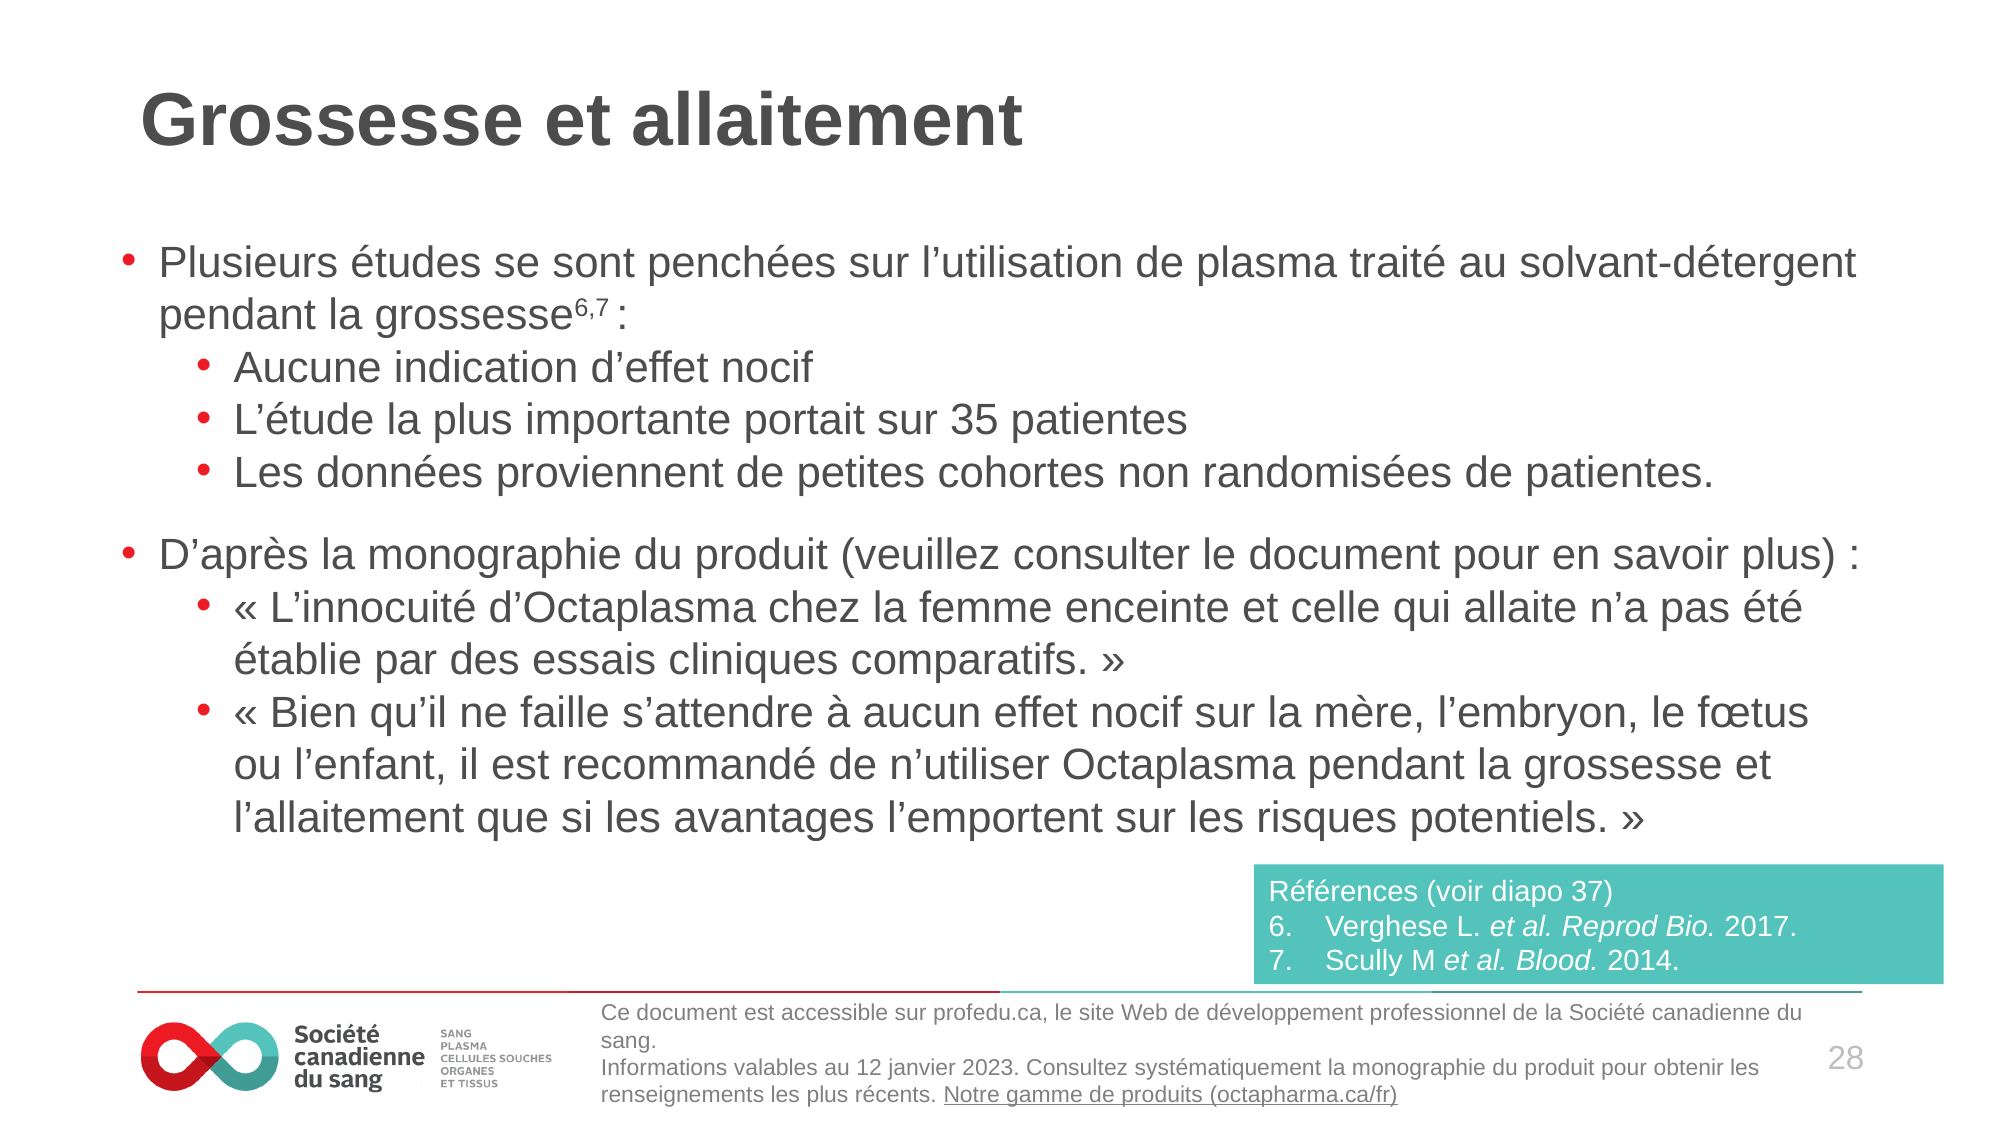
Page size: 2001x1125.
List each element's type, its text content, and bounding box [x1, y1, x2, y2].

text_box Références (voir diapo 37) Verghese L. et al. Reprod Bio. 2017. Scully M et al. Blood. 2014. [1253, 864, 1944, 985]
picture [132, 1018, 557, 1096]
title Grossesse et allaitement [125, 14, 1863, 170]
list Plusieurs études se sont penchées sur l’utilisation de plasma traité au solvant-détergent pendant la grossesse6,7 : Aucune indication d’effet nocif L’étude la plus importante portait sur 35 patientes Les données proviennent de petites cohortes non randomisées de patientes. D’après la monographie du produit (veuillez consulter le document pour en savoir plus) : « L’innocuité d’Octaplasma chez la femme enceinte et celle qui allaite n’a pas été établie par des essais cliniques comparatifs. » « Bien qu’il ne faille s’attendre à aucun effet nocif sur la mère, l’embryon, le fœtus ou l’enfant, il est recommandé de n’utiliser Octaplasma pendant la grossesse et l’allaitement que si les avantages l’emportent sur les risques potentiels. » [106, 197, 1882, 877]
text_box Ce document est accessible sur profedu.ca, le site Web de développement professionnel de la Société canadienne du sang. Informations valables au 12 janvier 2023. Consultez systématiquement la monographie du produit pour obtenir les renseignements les plus récents. Notre gamme de produits (octapharma.ca/fr) [586, 990, 1877, 1115]
